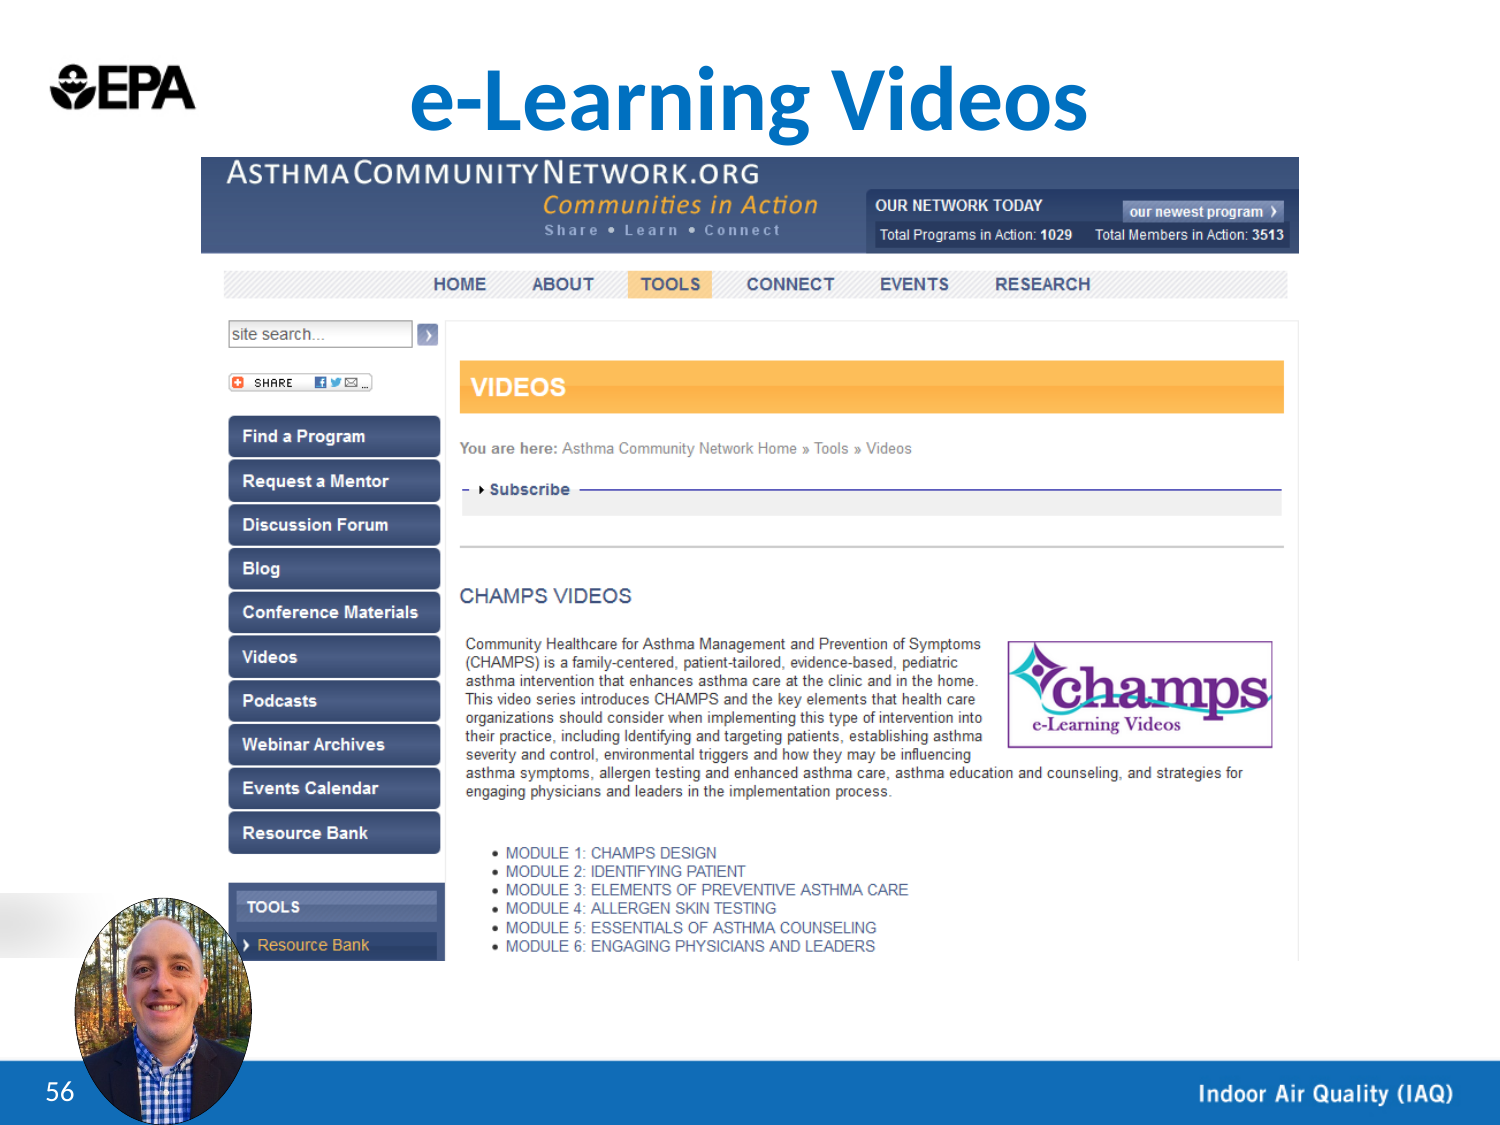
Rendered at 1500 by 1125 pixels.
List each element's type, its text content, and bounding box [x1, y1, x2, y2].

title e-Learning Videos [74, 0, 1426, 188]
picture [0, 16, 1500, 1125]
